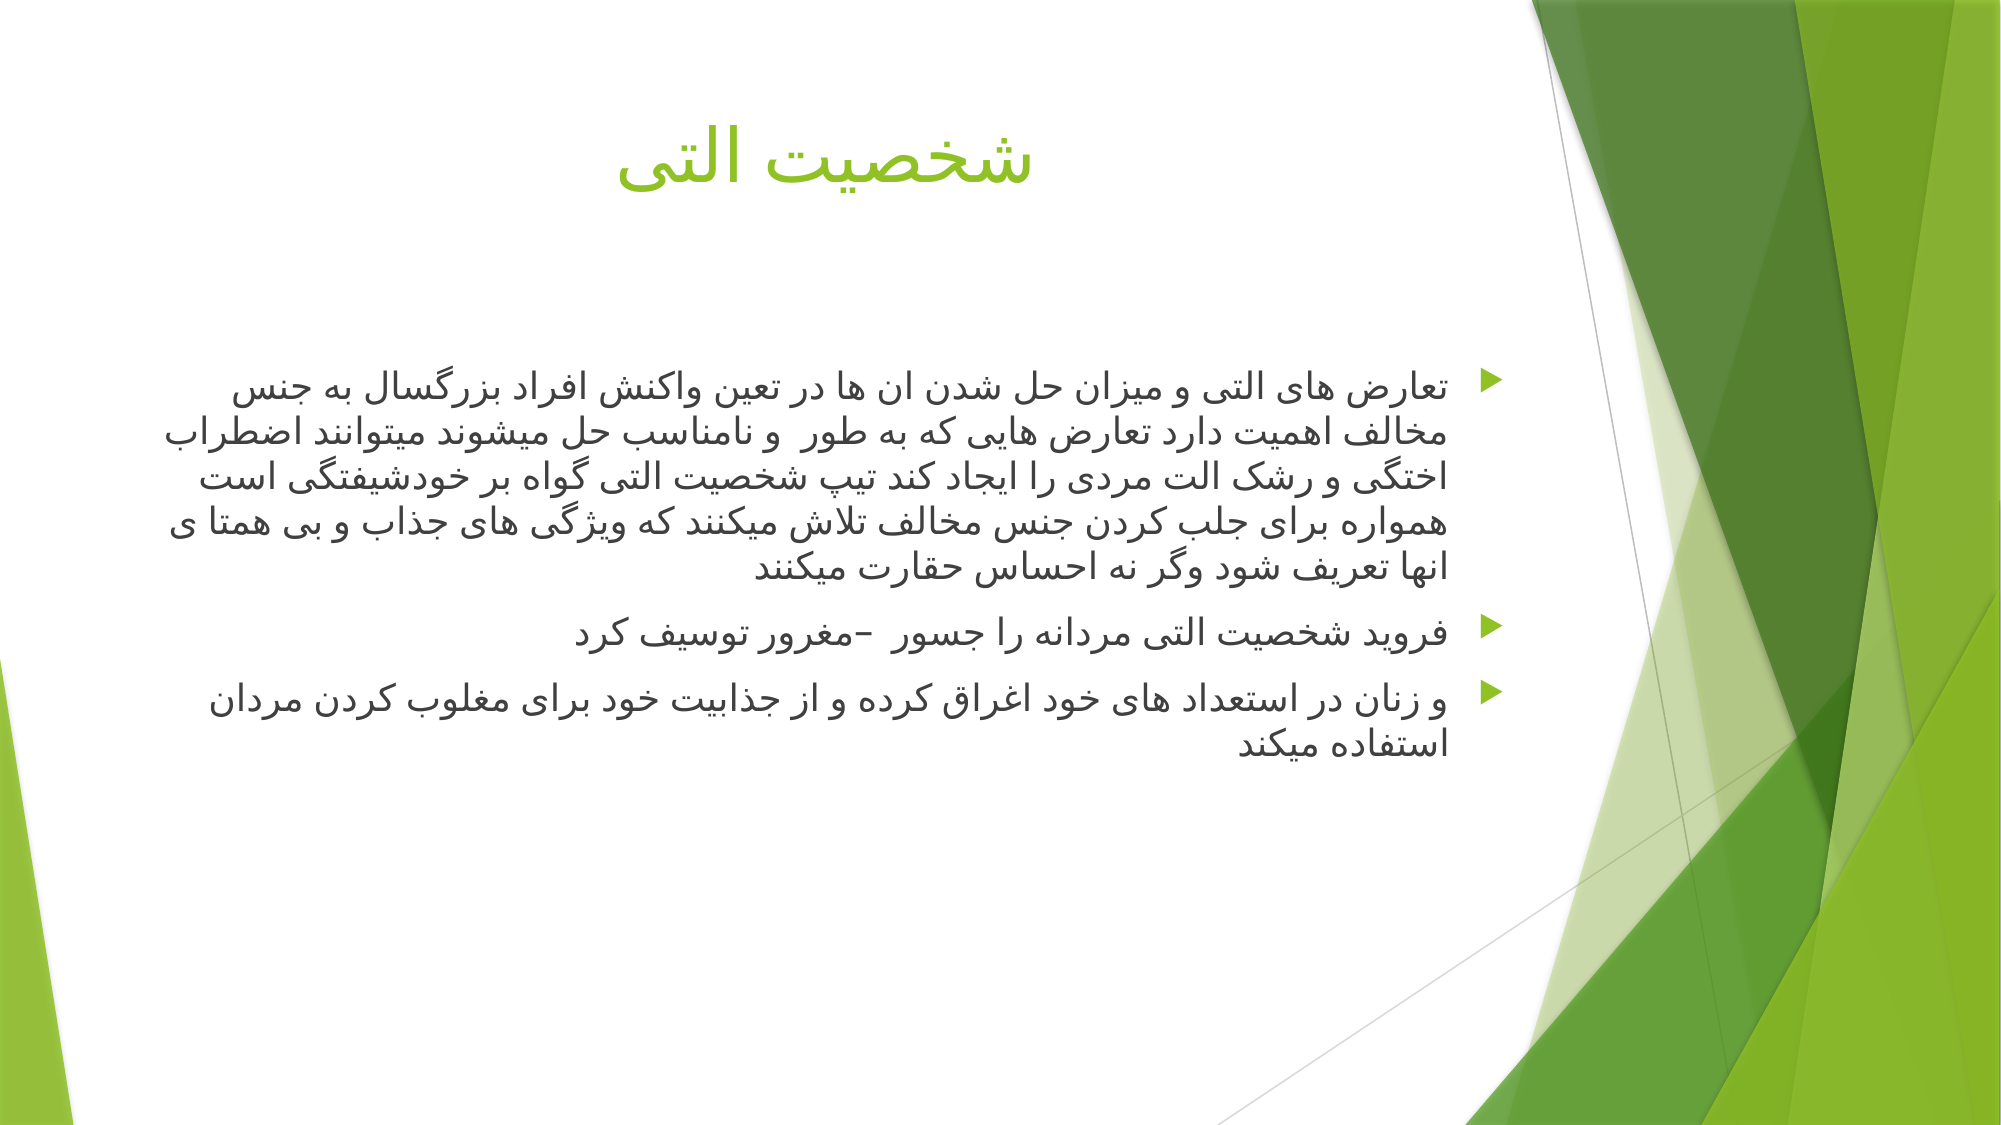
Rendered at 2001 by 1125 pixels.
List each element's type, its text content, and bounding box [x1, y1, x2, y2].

list تعارض های التی و میزان حل شدن ان ها در تعین واکنش افراد بزرگسال به جنس مخالف اهمیت دارد تعارض هایی که به طور و نامناسب حل میشوند میتوانند اضطراب اختگی و رشک الت مردی را ایجاد کند تیپ شخصیت التی گواه بر خودشیفتگی است همواره برای جلب کردن جنس مخالف تلاش میکنند که ویژگی های جذاب و بی همتا ی انها تعریف شود وگر نه احساس حقارت میکنند فروید شخصیت التی مردانه را جسور –مغرور توسیف کرد و زنان در استعداد های خود اغراق کرده و از جذابیت خود برای مغلوب کردن مردان استفاده میکند [111, 354, 1522, 992]
title شخصیت التی [111, 99, 1522, 317]
